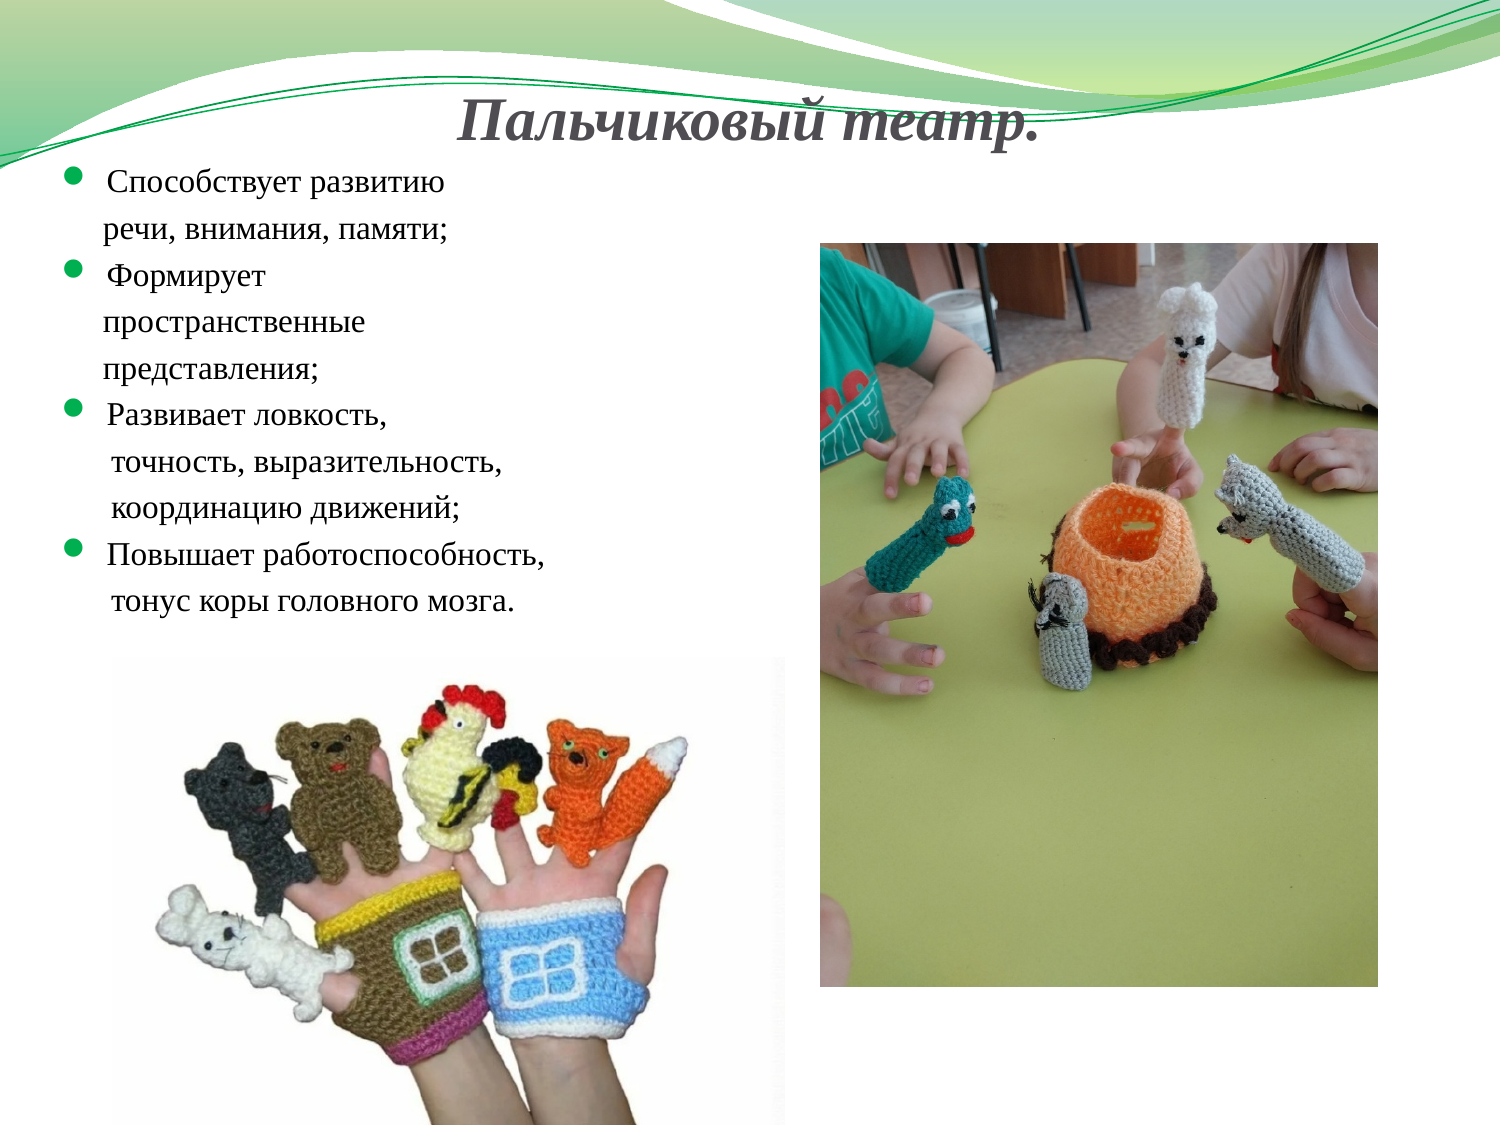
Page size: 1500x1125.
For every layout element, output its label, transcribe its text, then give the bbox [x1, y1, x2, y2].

picture [111, 657, 785, 1125]
title Пальчиковый театр. [75, 70, 1425, 152]
list Способствует развитию речи, внимания, памяти; Формирует пространственные представления; Развивает ловкость, точность, выразительность, координацию движений; Повышает работоспособность, тонус коры головного мозга. [46, 152, 1425, 1079]
picture [820, 243, 1379, 987]
